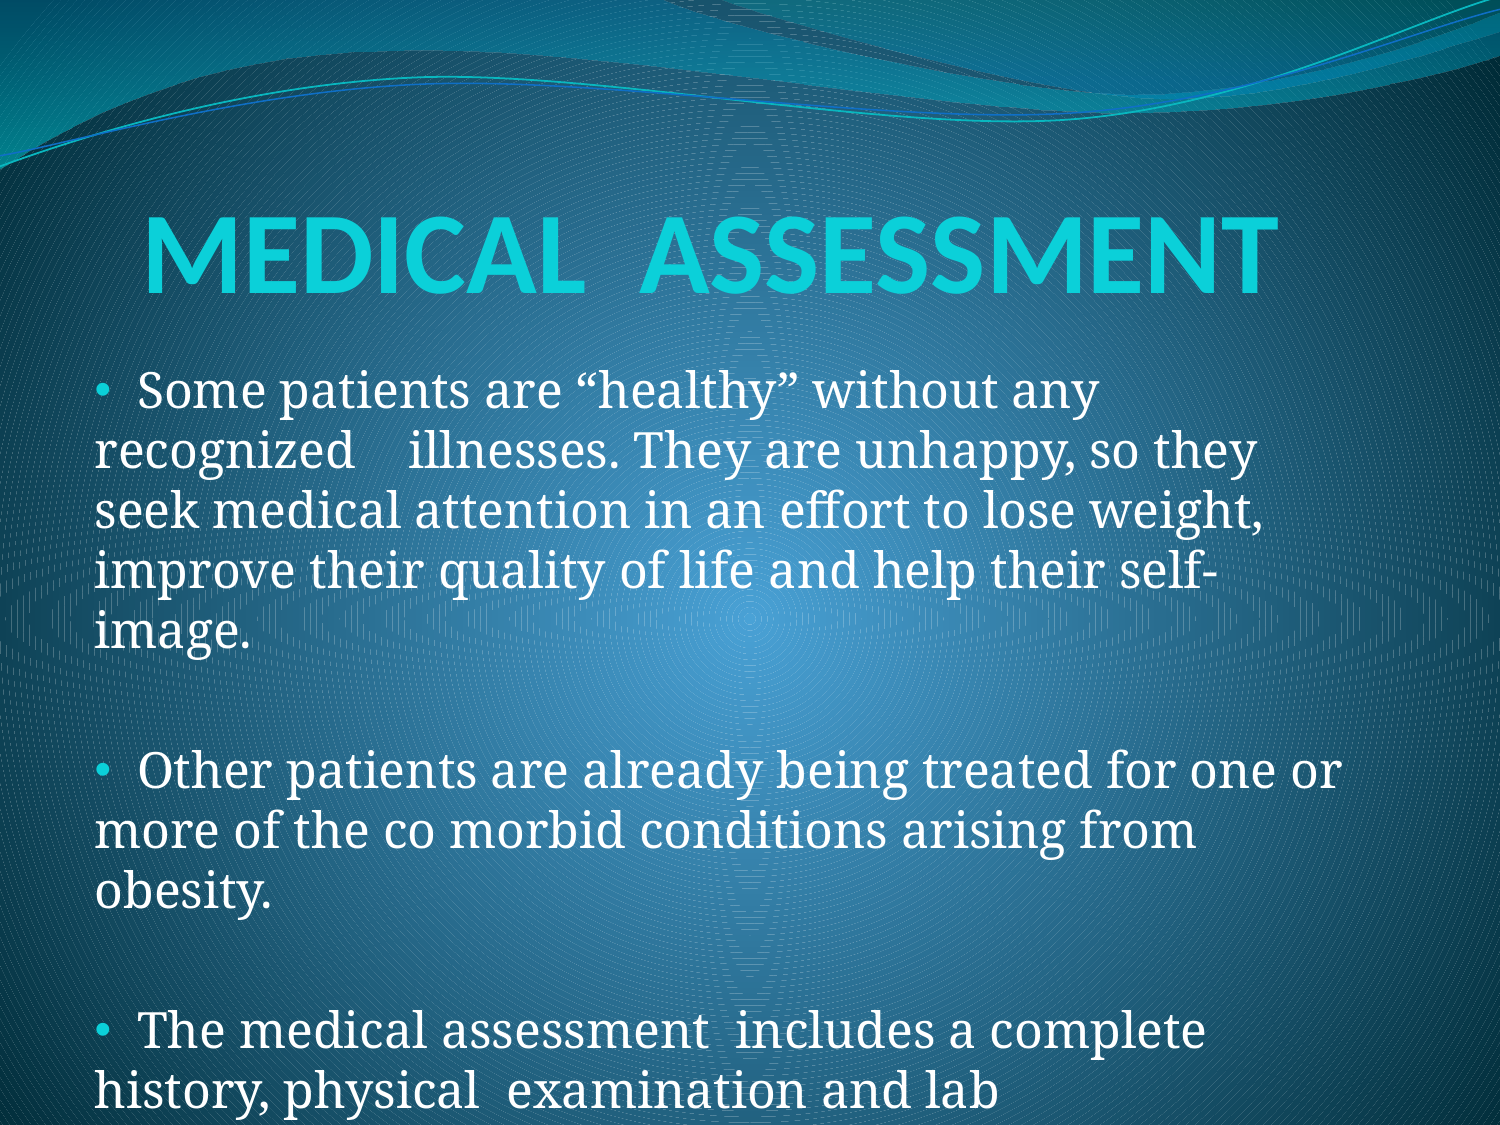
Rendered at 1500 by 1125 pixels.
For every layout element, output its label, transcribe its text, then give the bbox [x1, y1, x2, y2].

list Some patients are “healthy” without any recognized illnesses. They are unhappy, so they seek medical attention in an effort to lose weight, improve their quality of life and help their self-image. Other patients are already being treated for one or more of the co morbid conditions arising from obesity. The medical assessment includes a complete history, physical examination and lab investigations. [86, 351, 1362, 1067]
title MEDICAL ASSESSMENT [86, 128, 1362, 317]
